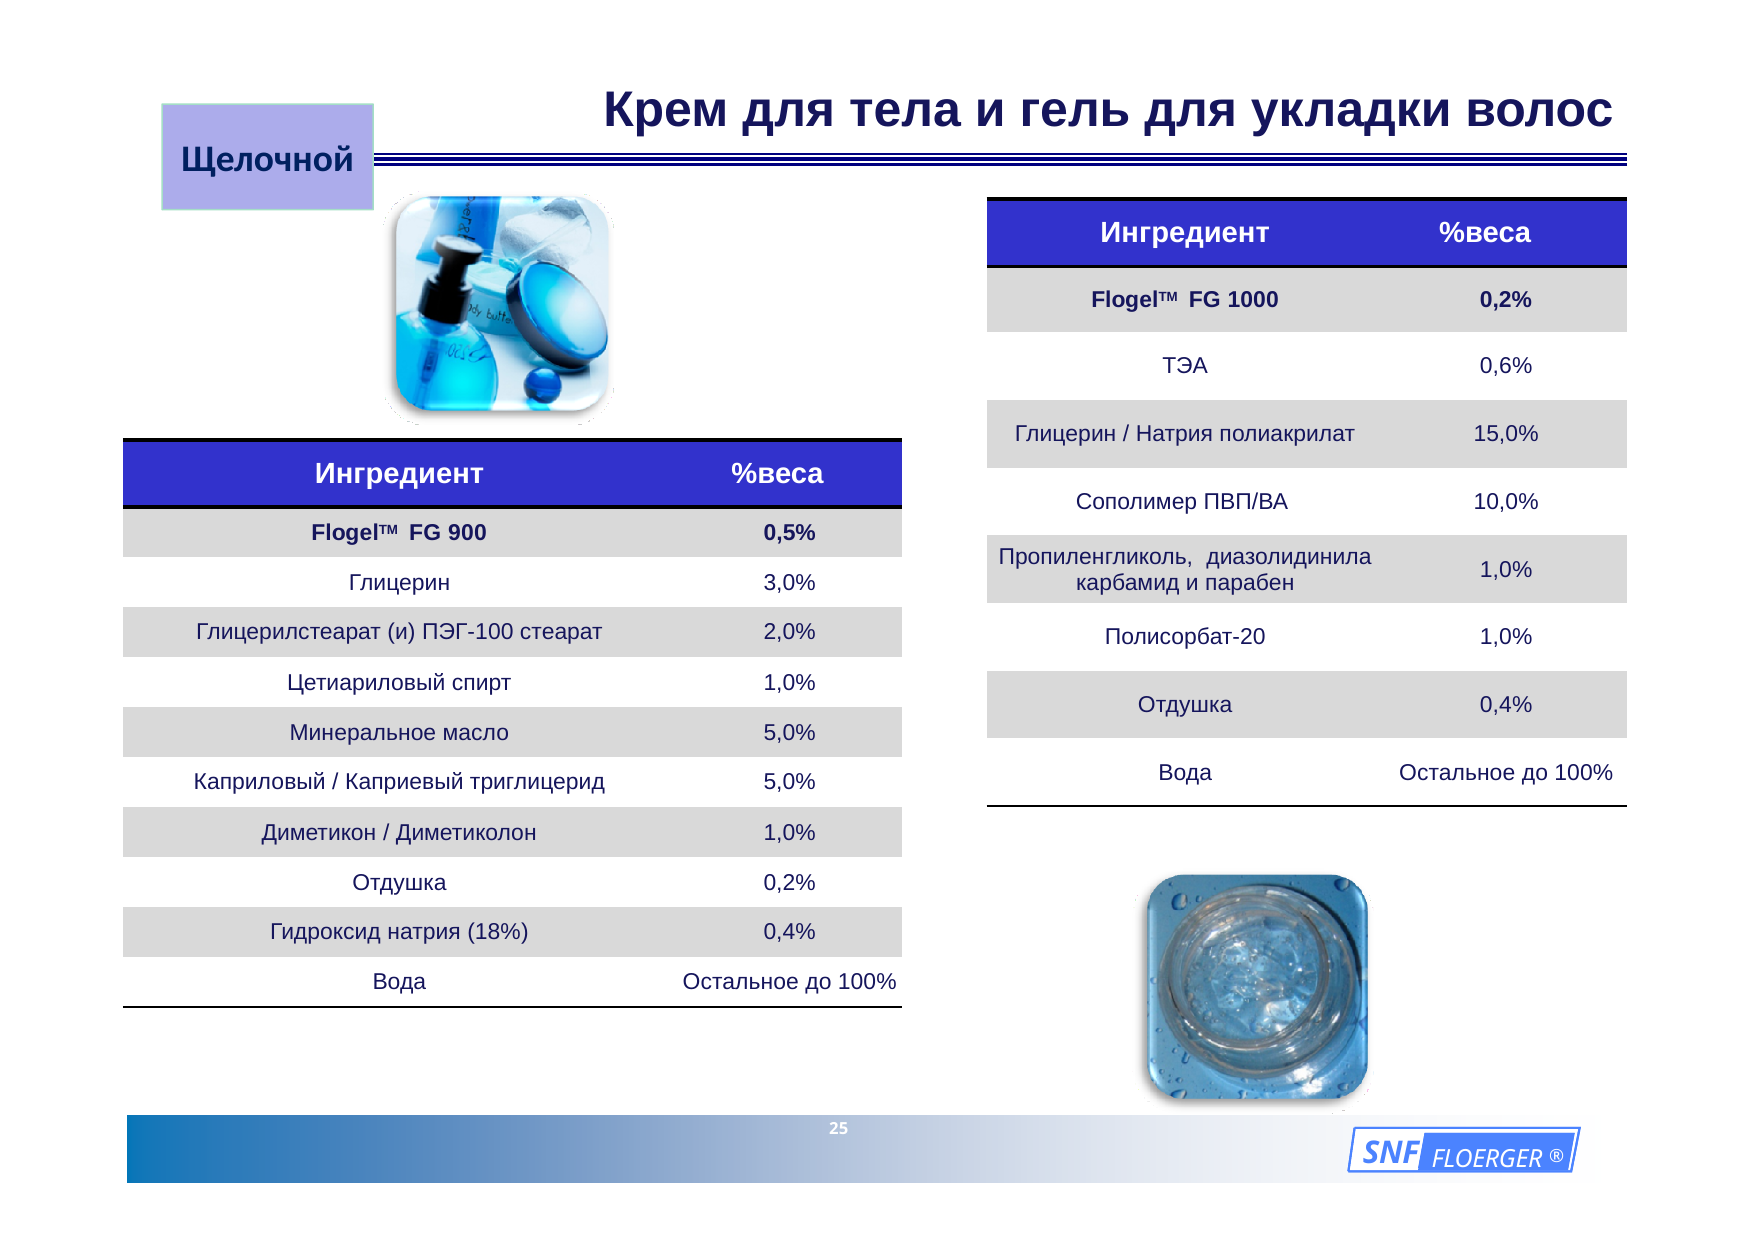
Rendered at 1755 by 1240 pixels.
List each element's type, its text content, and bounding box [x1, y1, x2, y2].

footer FLOERGER ® [1429, 1135, 1570, 1168]
text_box Щелочной [163, 105, 372, 208]
table_cell Пропиленгликоль, диазолидинила карбамид и парабен [987, 535, 1383, 603]
table_cell 1,0% [1383, 535, 1627, 603]
text_box [1420, 1133, 1574, 1170]
table_cell Сополимер ПВП/ВА [987, 468, 1383, 535]
table_header %веса [1383, 201, 1627, 265]
text_box [161, 103, 374, 211]
text_box [1132, 868, 1374, 1114]
table_cell Отдушка [987, 671, 1383, 738]
table_cell 1,0% [675, 657, 902, 707]
table_cell 1,0% [675, 807, 902, 857]
table_cell Диметикон / Диметиколон [123, 807, 675, 857]
table_cell 15,0% [1383, 400, 1627, 468]
table_cell 1,0% [1383, 603, 1627, 671]
table_cell Каприловый / Каприевый триглицерид [123, 757, 675, 807]
slide_number 25 [825, 1117, 858, 1140]
table_cell FlogelTM FG 900 [123, 509, 675, 557]
table_cell Глицерилстеарат (и) ПЭГ-100 стеарат [123, 607, 675, 657]
table_cell 0,2% [675, 857, 902, 907]
title Крем для тела и гель для укладки волос [139, 75, 1615, 138]
table_header Ингредиент [123, 442, 675, 505]
table_cell ТЭА [987, 332, 1383, 400]
table_cell 3,0% [675, 557, 902, 607]
table_cell Цетиариловый спирт [123, 657, 675, 707]
table_cell 10,0% [1383, 468, 1627, 535]
table_cell Остальное до 100% [675, 957, 902, 1006]
table_cell Отдушка [123, 857, 675, 907]
table_cell 0,4% [1383, 671, 1627, 738]
table_cell Глицерин / Натрия полиакрилат [987, 400, 1383, 468]
table_cell Вода [987, 738, 1383, 805]
table_cell Остальное до 100% [1383, 738, 1627, 805]
text_box [382, 191, 614, 425]
table_cell 5,0% [675, 707, 902, 757]
table_cell 0,4% [675, 907, 902, 957]
table_cell Минеральное масло [123, 707, 675, 757]
table_header Ингредиент [987, 201, 1383, 265]
text_box [1348, 1127, 1580, 1172]
table_cell 2,0% [675, 607, 902, 657]
table_header %веса [675, 442, 902, 505]
table_cell Глицерин [123, 557, 675, 607]
table_cell 5,0% [675, 757, 902, 807]
table_cell 0,2% [1383, 268, 1627, 332]
table_cell Полисорбат-20 [987, 603, 1383, 671]
table_cell Вода [123, 957, 675, 1006]
table_cell 0,5% [675, 509, 902, 557]
slide_number SNF [1360, 1131, 1420, 1172]
table_cell FlogelTM FG 1000 [987, 268, 1383, 332]
text_box [127, 1115, 1627, 1183]
table_cell Гидроксид натрия (18%) [123, 907, 675, 957]
table_cell 0,6% [1383, 332, 1627, 400]
